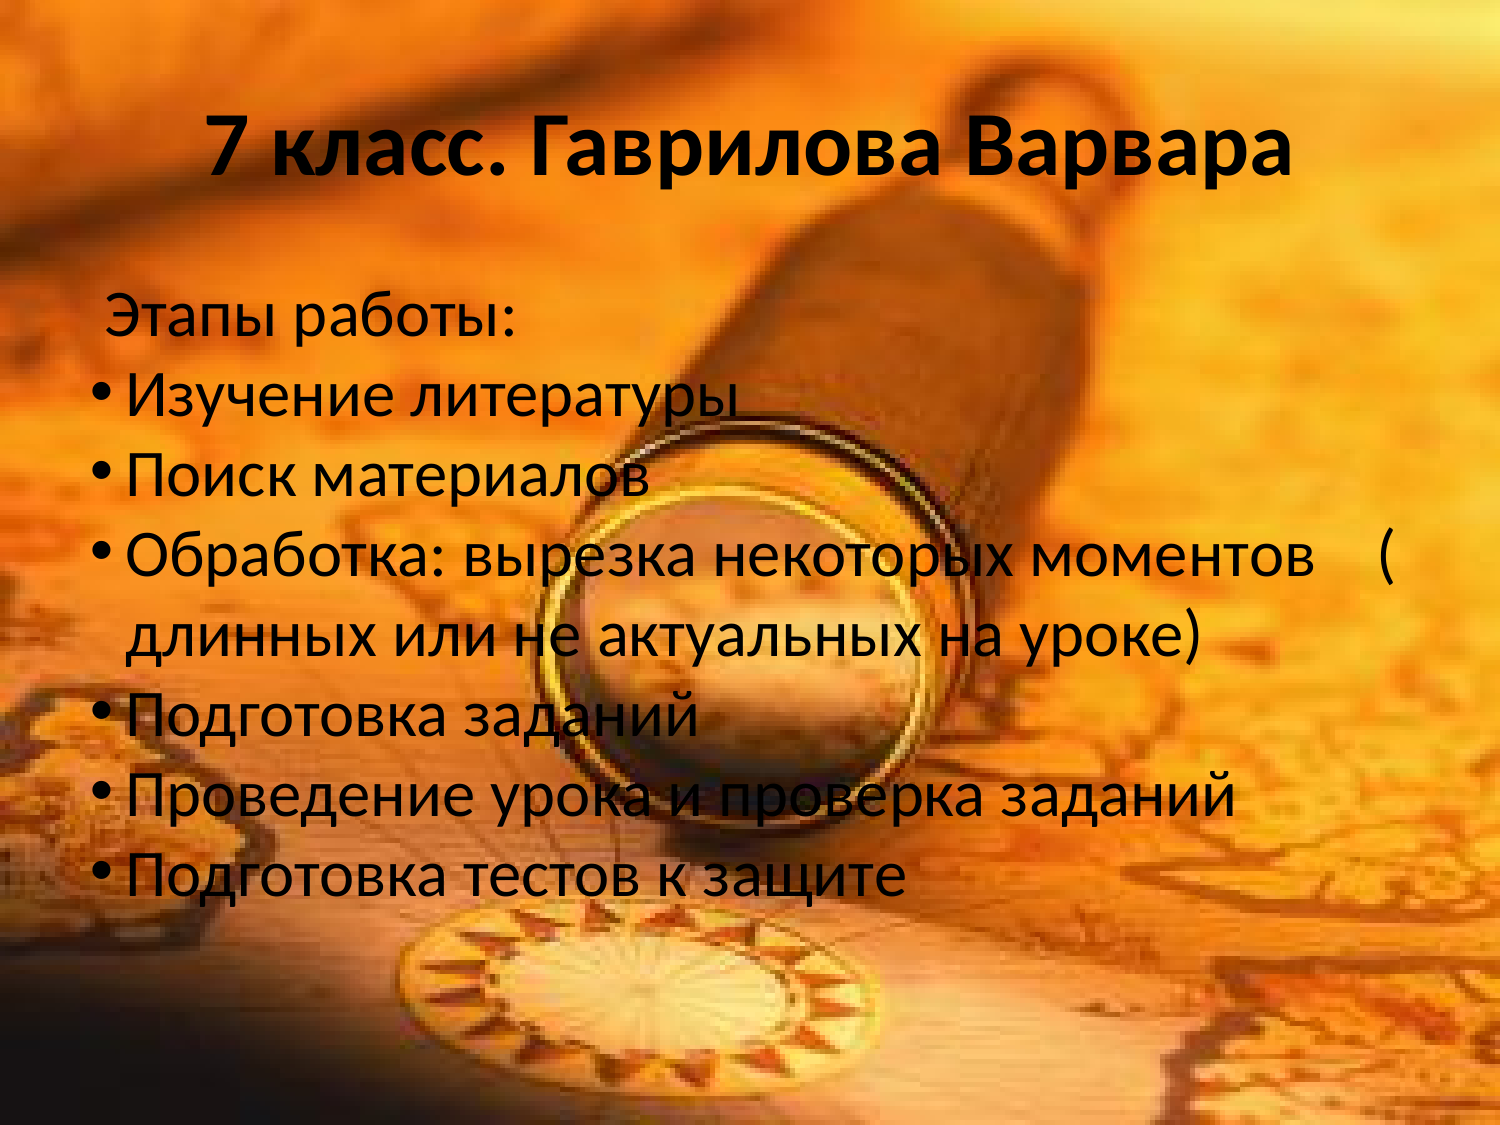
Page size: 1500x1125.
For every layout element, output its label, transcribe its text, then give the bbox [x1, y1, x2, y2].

text_box 7 класс. Гаврилова Варвара [75, 45, 1425, 233]
text_box Этапы работы: Изучение литературы Поиск материалов Обработка: вырезка некоторых моментов ( длинных или не актуальных на уроке) Подготовка заданий Проведение урока и проверка заданий Подготовка тестов к защите [75, 262, 1425, 1005]
picture [0, 0, 1500, 1125]
